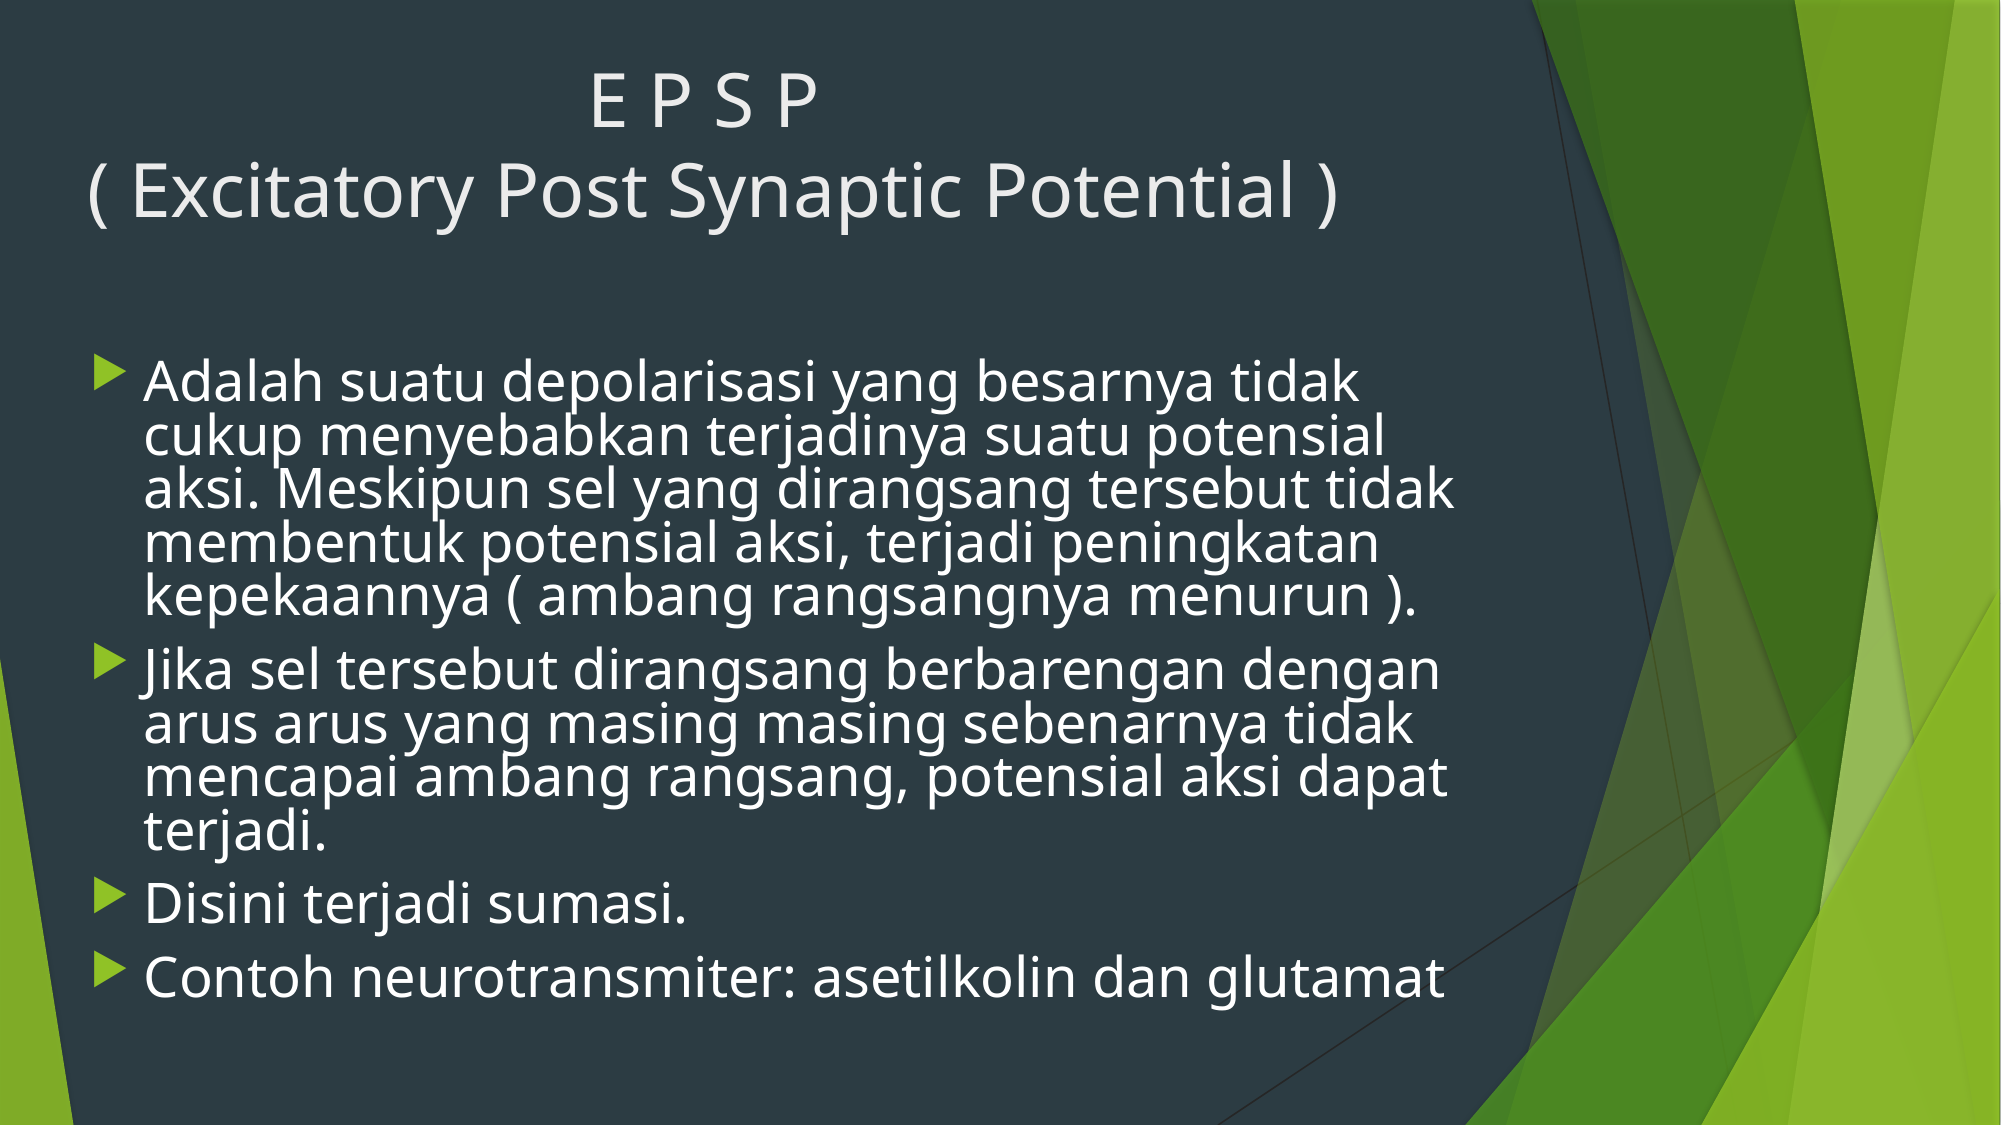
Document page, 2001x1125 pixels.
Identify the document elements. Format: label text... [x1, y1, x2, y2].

text_box E P S P ( Excitatory Post Synaptic Potential ) [72, 45, 1355, 331]
list Adalah suatu depolarisasi yang besarnya tidak cukup menyebabkan terjadinya suatu potensial aksi. Meskipun sel yang dirangsang tersebut tidak membentuk potensial aksi, terjadi peningkatan kepekaannya ( ambang rangsangnya menurun ). Jika sel tersebut dirangsang berbarengan dengan arus arus yang masing masing sebenarnya tidak mencapai ambang rangsang, potensial aksi dapat terjadi. Disini terjadi sumasi. Contoh neurotransmiter: asetilkolin dan glutamat [75, 350, 1512, 1026]
